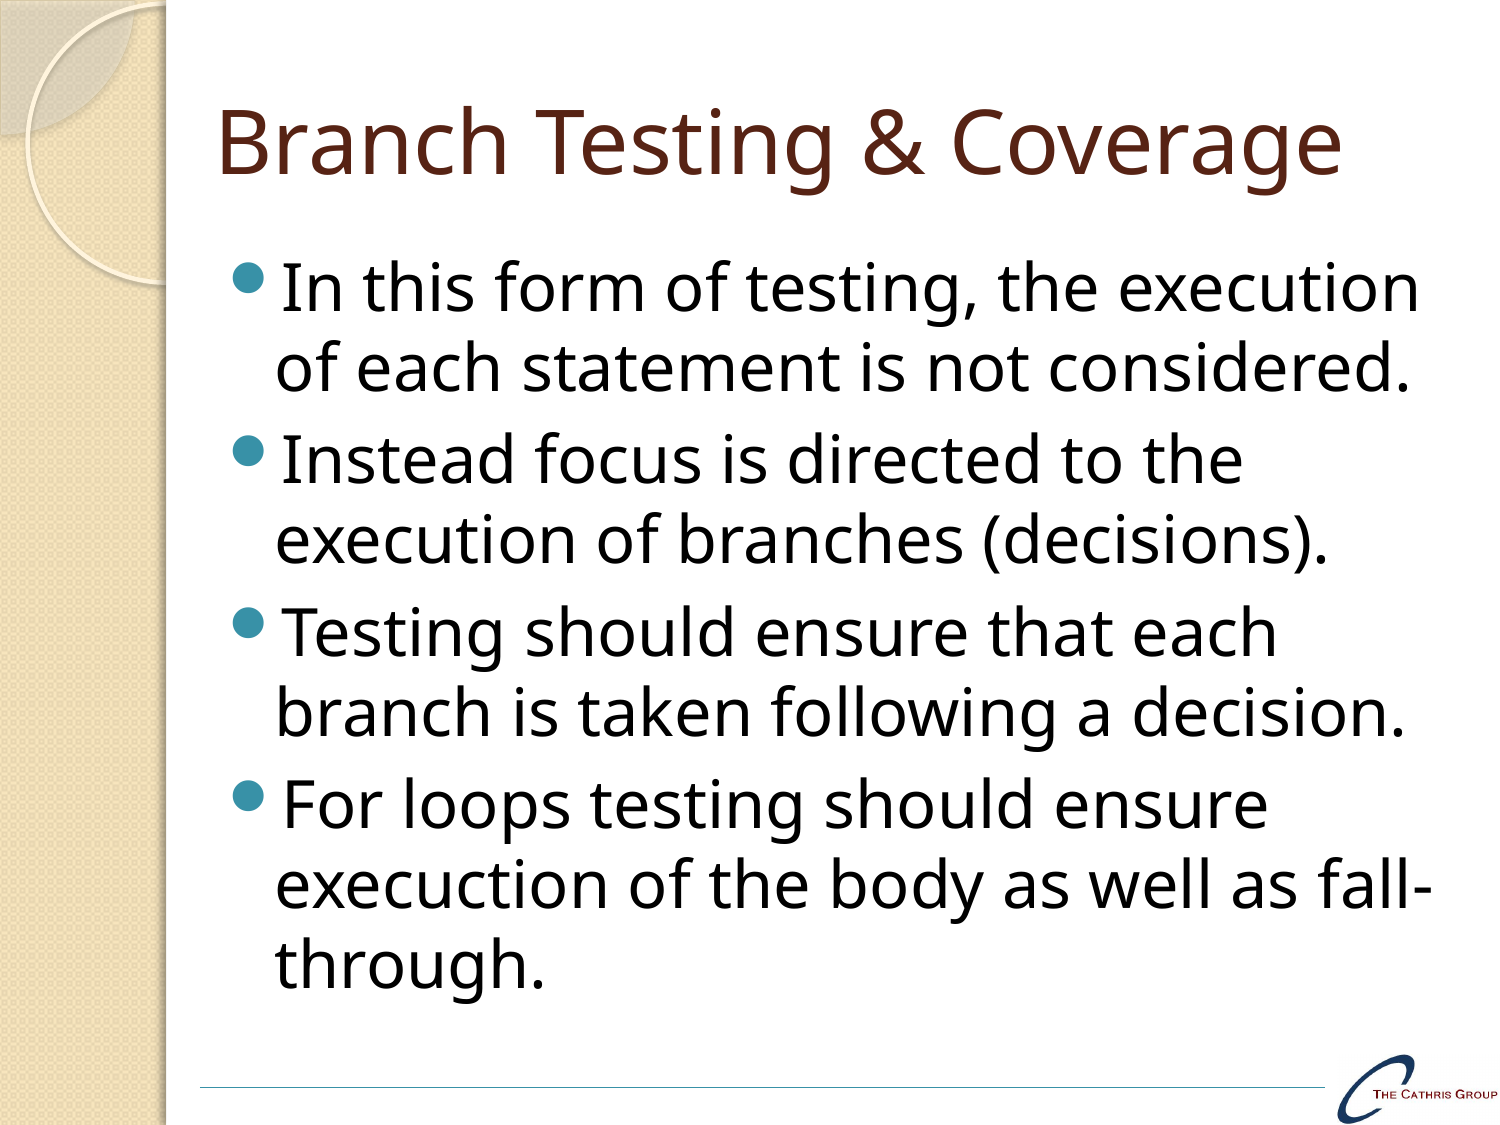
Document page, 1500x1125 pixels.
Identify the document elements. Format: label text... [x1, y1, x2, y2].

title Branch Testing & Coverage [200, 45, 1466, 233]
list In this form of testing, the execution of each statement is not considered. Instead focus is directed to the execution of branches (decisions). Testing should ensure that each branch is taken following a decision. For loops testing should ensure execuction of the body as well as fall-through. [200, 237, 1466, 1075]
picture [1337, 1054, 1500, 1125]
